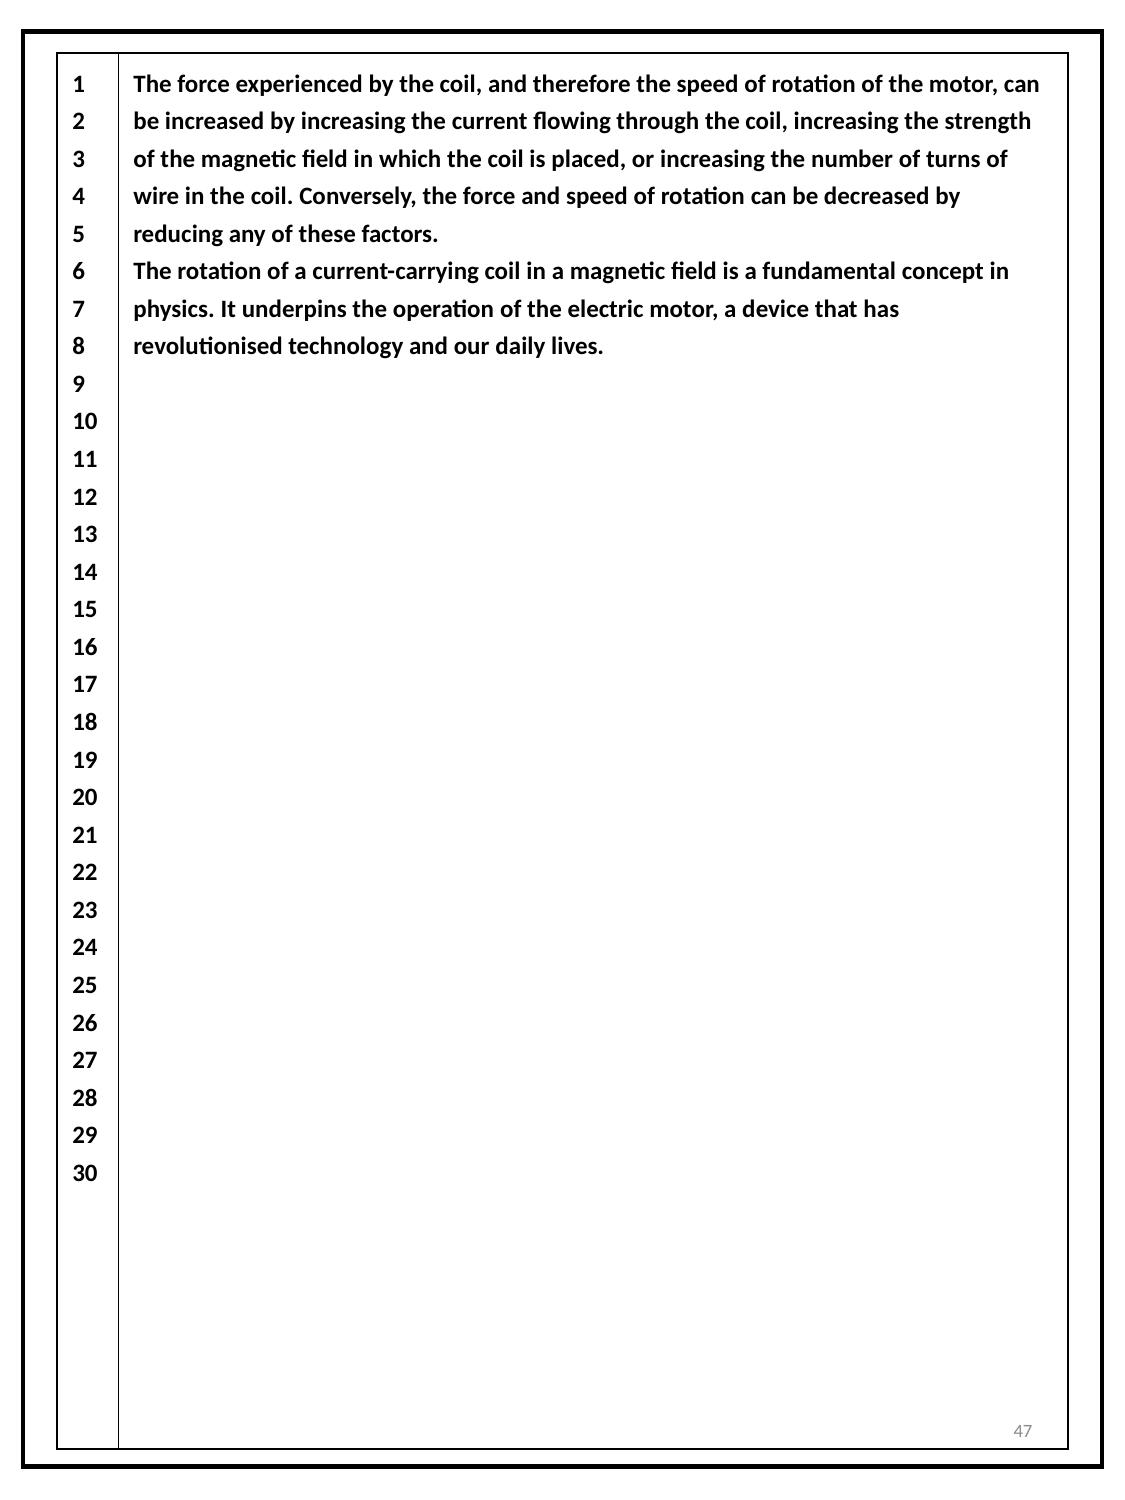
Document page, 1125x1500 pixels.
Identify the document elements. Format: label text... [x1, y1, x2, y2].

table_header The force experienced by the coil, and therefore the speed of rotation of the motor, can be increased by increasing the current flowing through the coil, increasing the strength of the magnetic field in which the coil is placed, or increasing the number of turns of wire in the coil. Conversely, the force and speed of rotation can be decreased by reducing any of these factors. The rotation of a current-carrying coil in a magnetic field is a fundamental concept in physics. It underpins the operation of the electric motor, a device that has revolutionised technology and our daily lives. [119, 54, 1067, 1448]
slide_number 47 [794, 1390, 1048, 1471]
text_box [22, 30, 1103, 1468]
table_header 1 2 3 4 5 6 7 8 9 10 11 12 13 14 15 16 17 18 19 20 21 22 23 24 25 26 27 28 29 30 [58, 54, 118, 1448]
